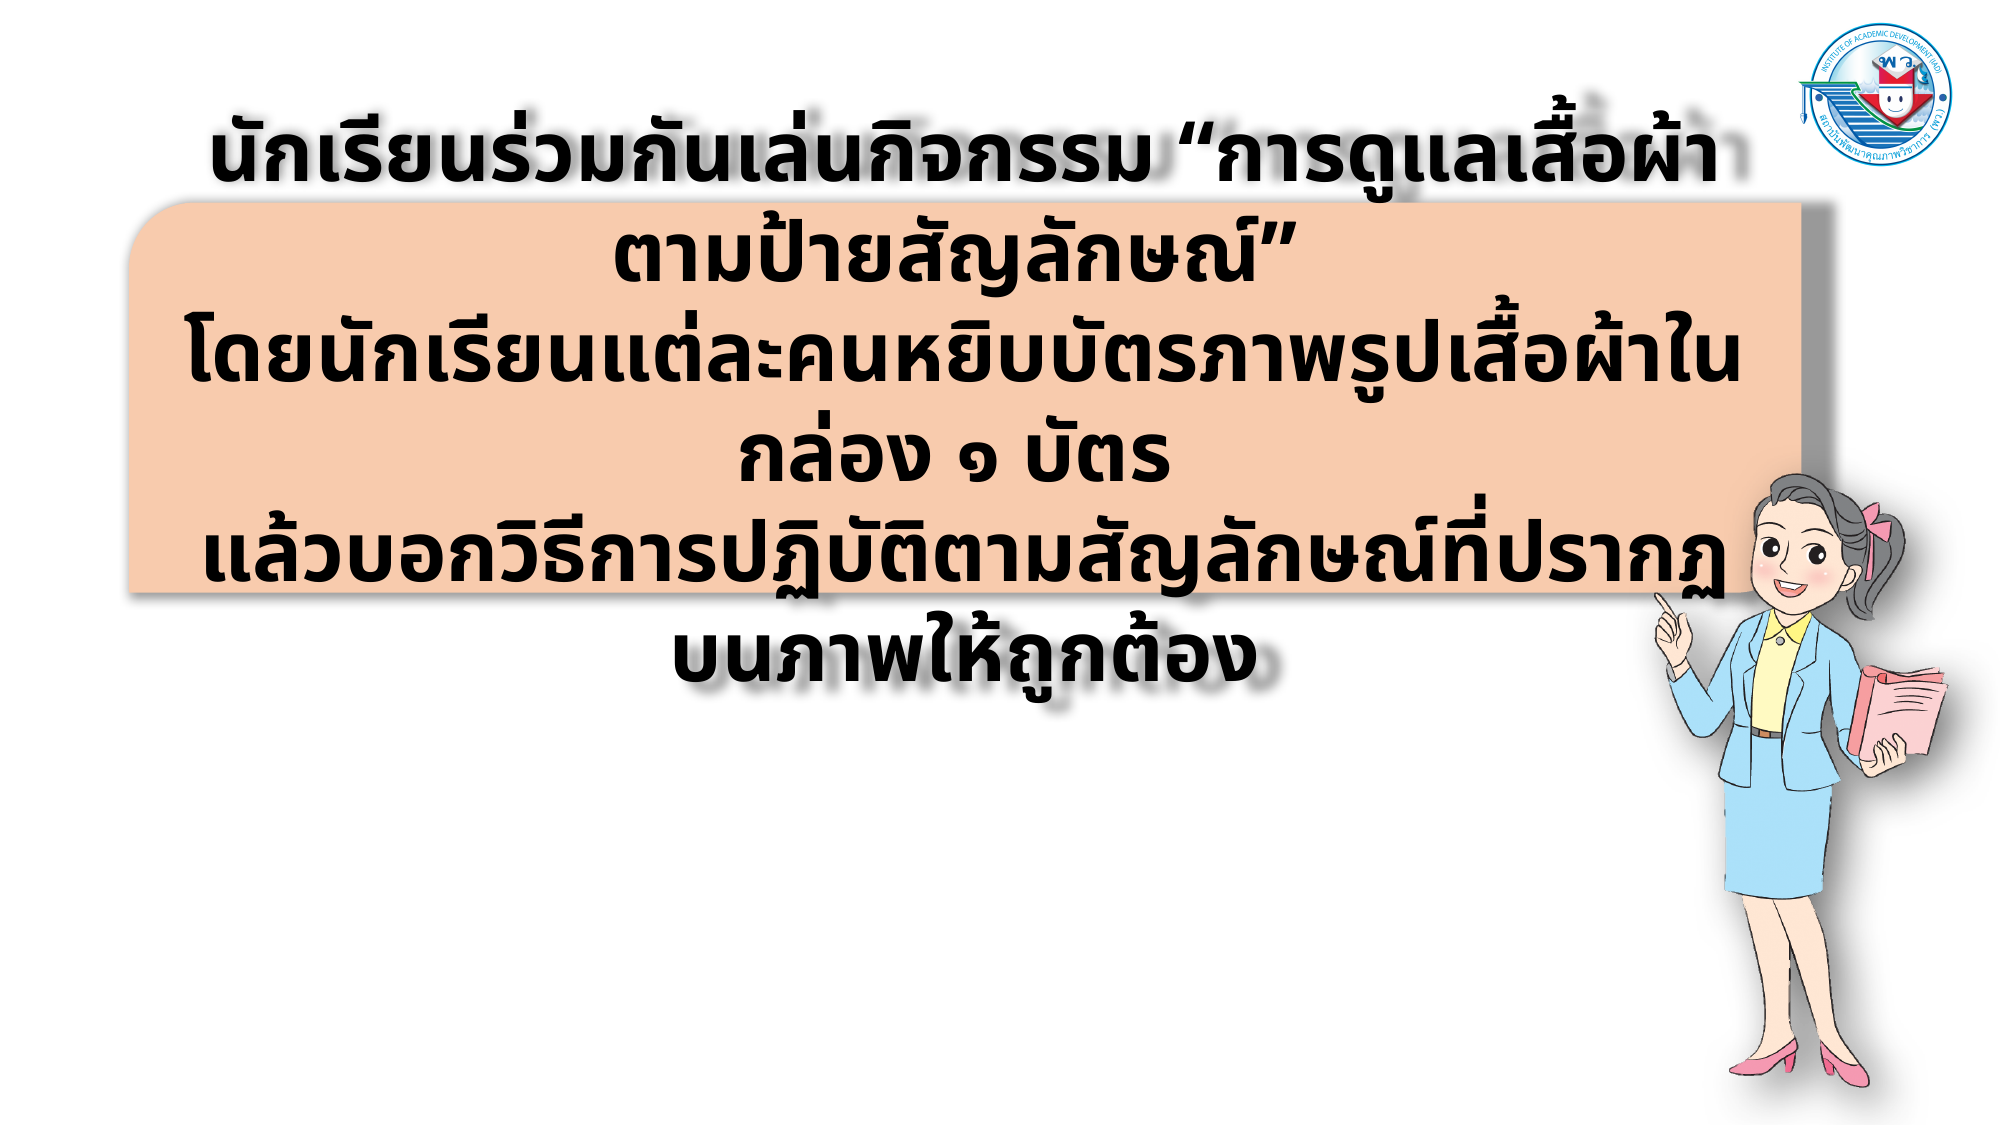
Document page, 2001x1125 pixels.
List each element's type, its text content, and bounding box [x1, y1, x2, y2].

picture [1796, 21, 1954, 168]
text_box นักเรียนร่วมกันเล่นกิจกรรม “การดูแลเสื้อผ้าตามป้ายสัญลักษณ์” โดยนักเรียนแต่ละคนหยิบบัตรภาพรูปเสื้อผ้าในกล่อง ๑ บัตร แล้วบอกวิธีการปฏิบัติตามสัญลักษณ์ที่ปรากฏบนภาพให้ถูกต้อง [128, 201, 1803, 594]
picture [1653, 472, 1949, 1088]
